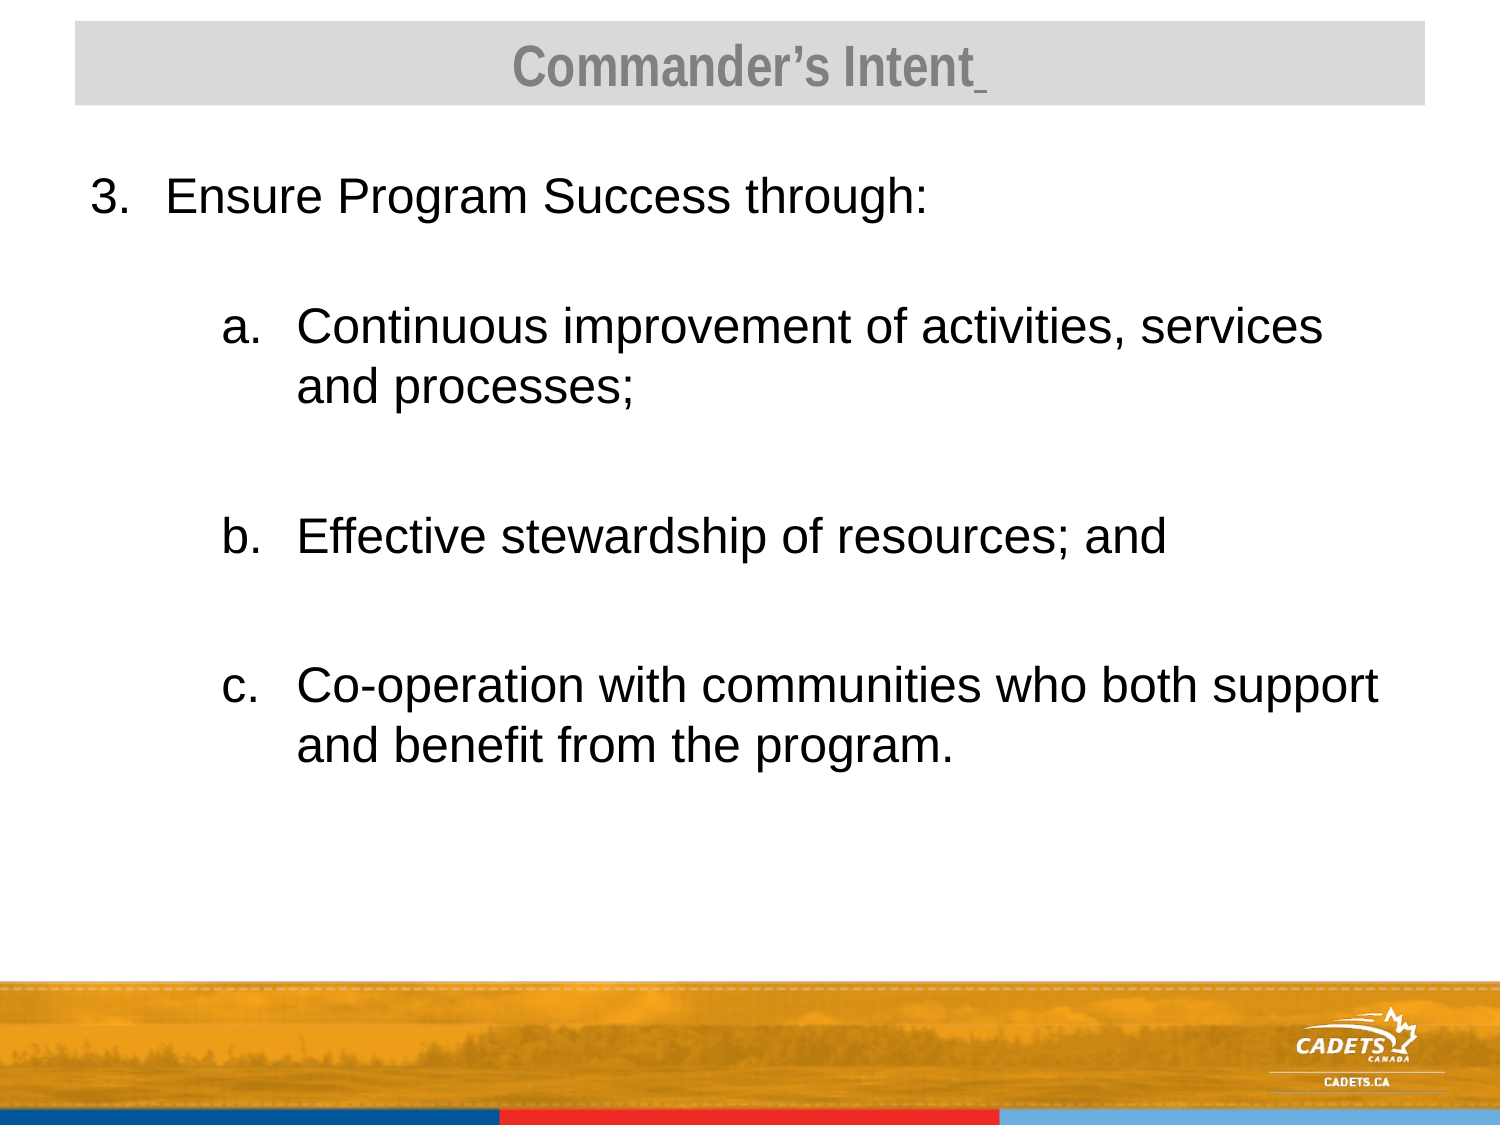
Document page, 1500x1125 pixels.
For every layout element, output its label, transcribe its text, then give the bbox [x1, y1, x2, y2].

list Ensure Program Success through: Continuous improvement of activities, services and processes; Effective stewardship of resources; and Co-operation with communities who both support and benefit from the program. [75, 156, 1425, 756]
title Commander’s Intent [75, 20, 1425, 106]
picture [0, 978, 1500, 1125]
